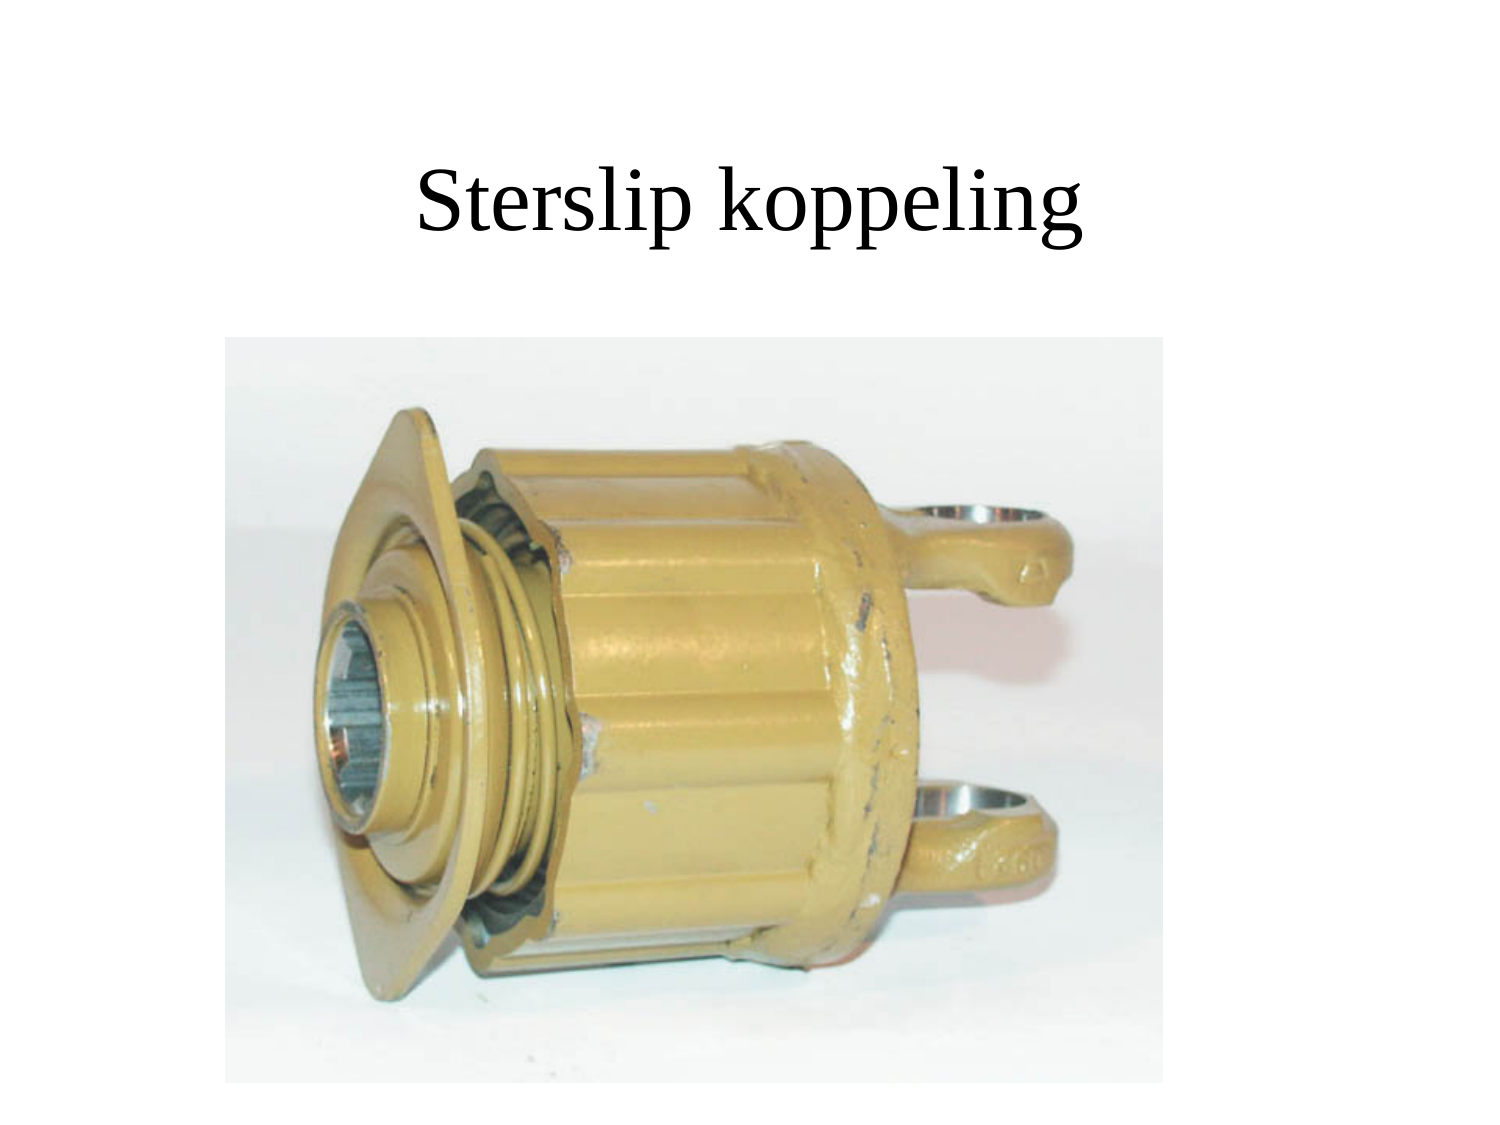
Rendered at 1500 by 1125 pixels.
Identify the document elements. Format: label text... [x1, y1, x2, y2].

picture [224, 337, 1163, 1083]
title Sterslip koppeling [112, 99, 1388, 288]
